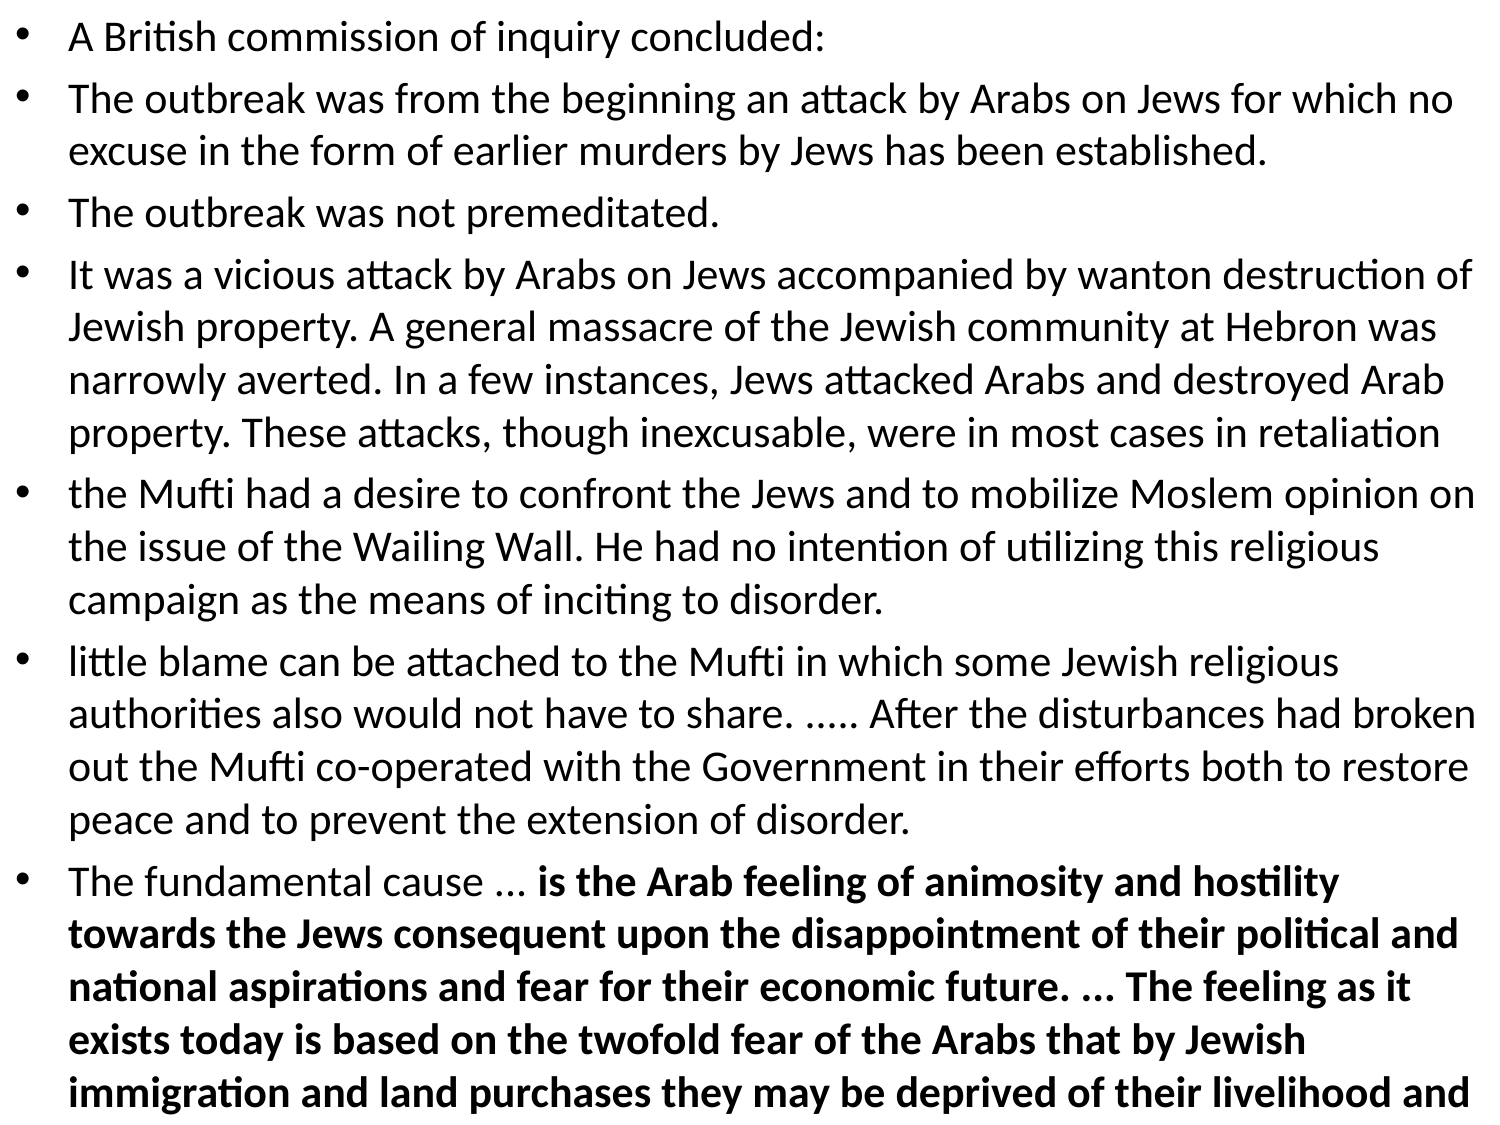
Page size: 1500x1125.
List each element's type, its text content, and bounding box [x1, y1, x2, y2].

list A British commission of inquiry concluded: The outbreak was from the beginning an attack by Arabs on Jews for which no excuse in the form of earlier murders by Jews has been established. The outbreak was not premeditated. It was a vicious attack by Arabs on Jews accompanied by wanton destruction of Jewish property. A general massacre of the Jewish community at Hebron was narrowly averted. In a few instances, Jews attacked Arabs and destroyed Arab property. These attacks, though inexcusable, were in most cases in retaliation the Mufti had a desire to confront the Jews and to mobilize Moslem opinion on the issue of the Wailing Wall. He had no intention of utilizing this religious campaign as the means of inciting to disorder. little blame can be attached to the Mufti in which some Jewish religious authorities also would not have to share. ..... After the disturbances had broken out the Mufti co-operated with the Government in their efforts both to restore peace and to prevent the extension of disorder. The fundamental cause ... is the Arab feeling of animosity and hostility towards the Jews consequent upon the disappointment of their political and national aspirations and fear for their economic future. ... The feeling as it exists today is based on the twofold fear of the Arabs that by Jewish immigration and land purchases they may be deprived of their livelihood and in time pass under the political domination of the Jews. [0, 0, 1500, 1125]
